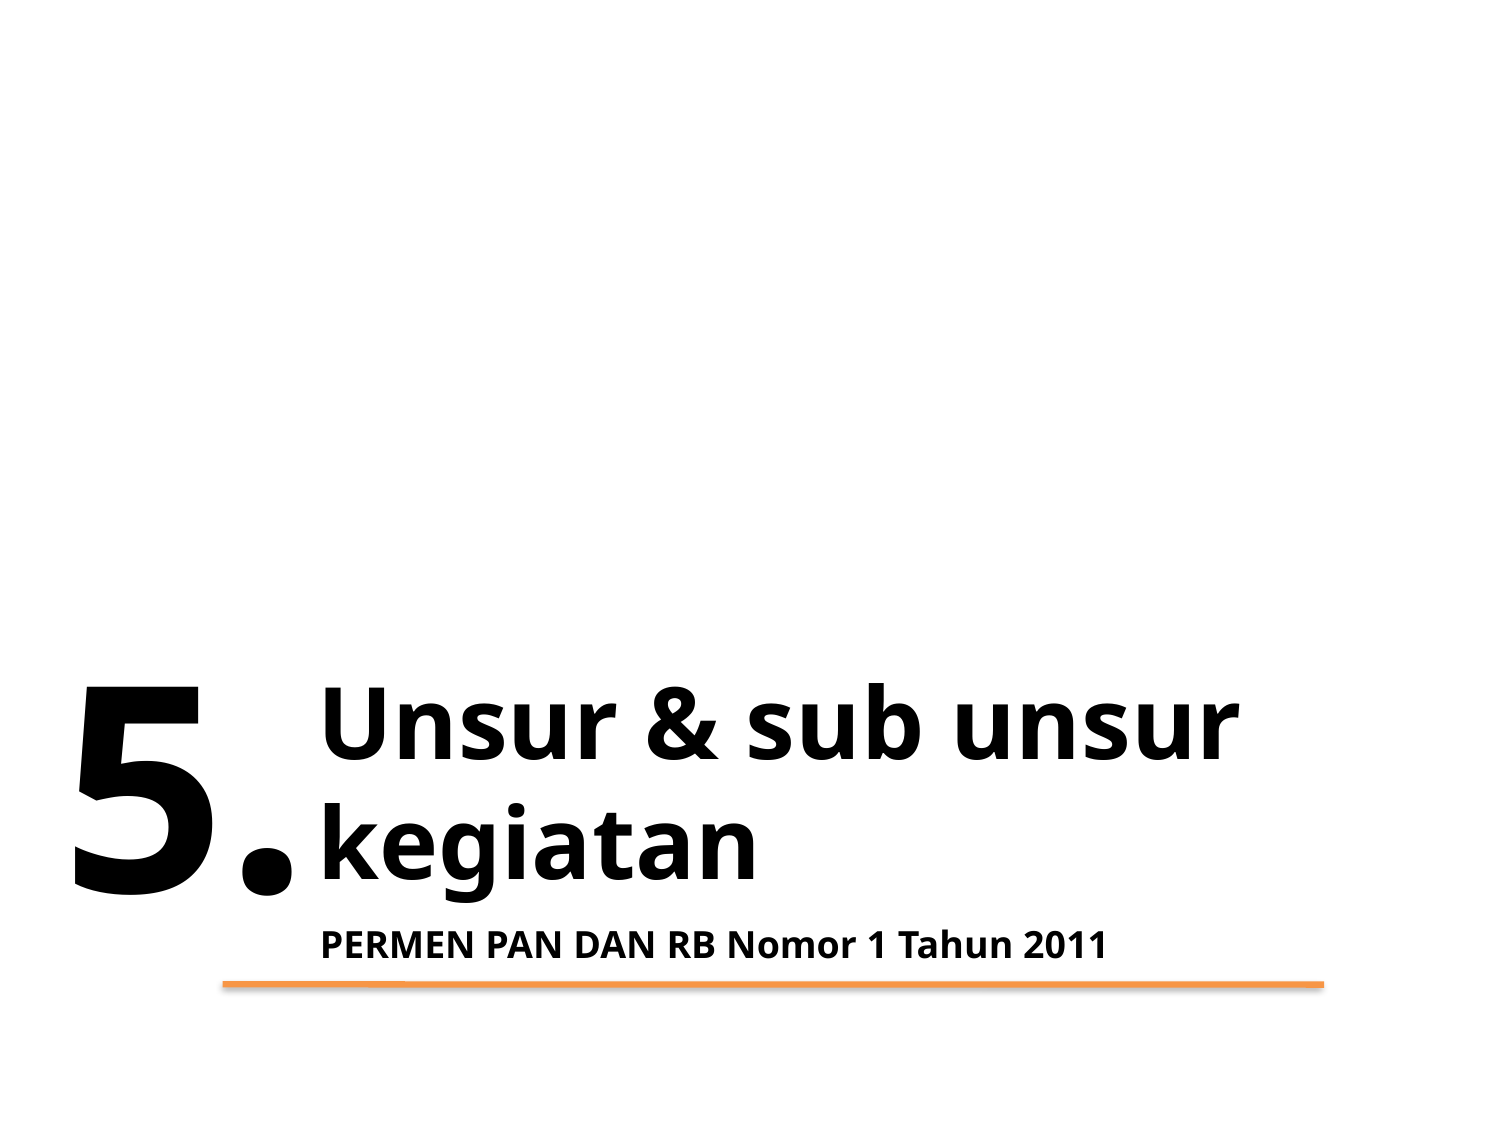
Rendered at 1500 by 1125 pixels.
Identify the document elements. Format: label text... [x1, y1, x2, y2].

text_box Unsur & sub unsur kegiatan [340, 689, 1361, 869]
text_box 5. [46, 597, 340, 958]
text_box PERMEN PAN DAN RB Nomor 1 Tahun 2011 [152, 913, 1278, 974]
